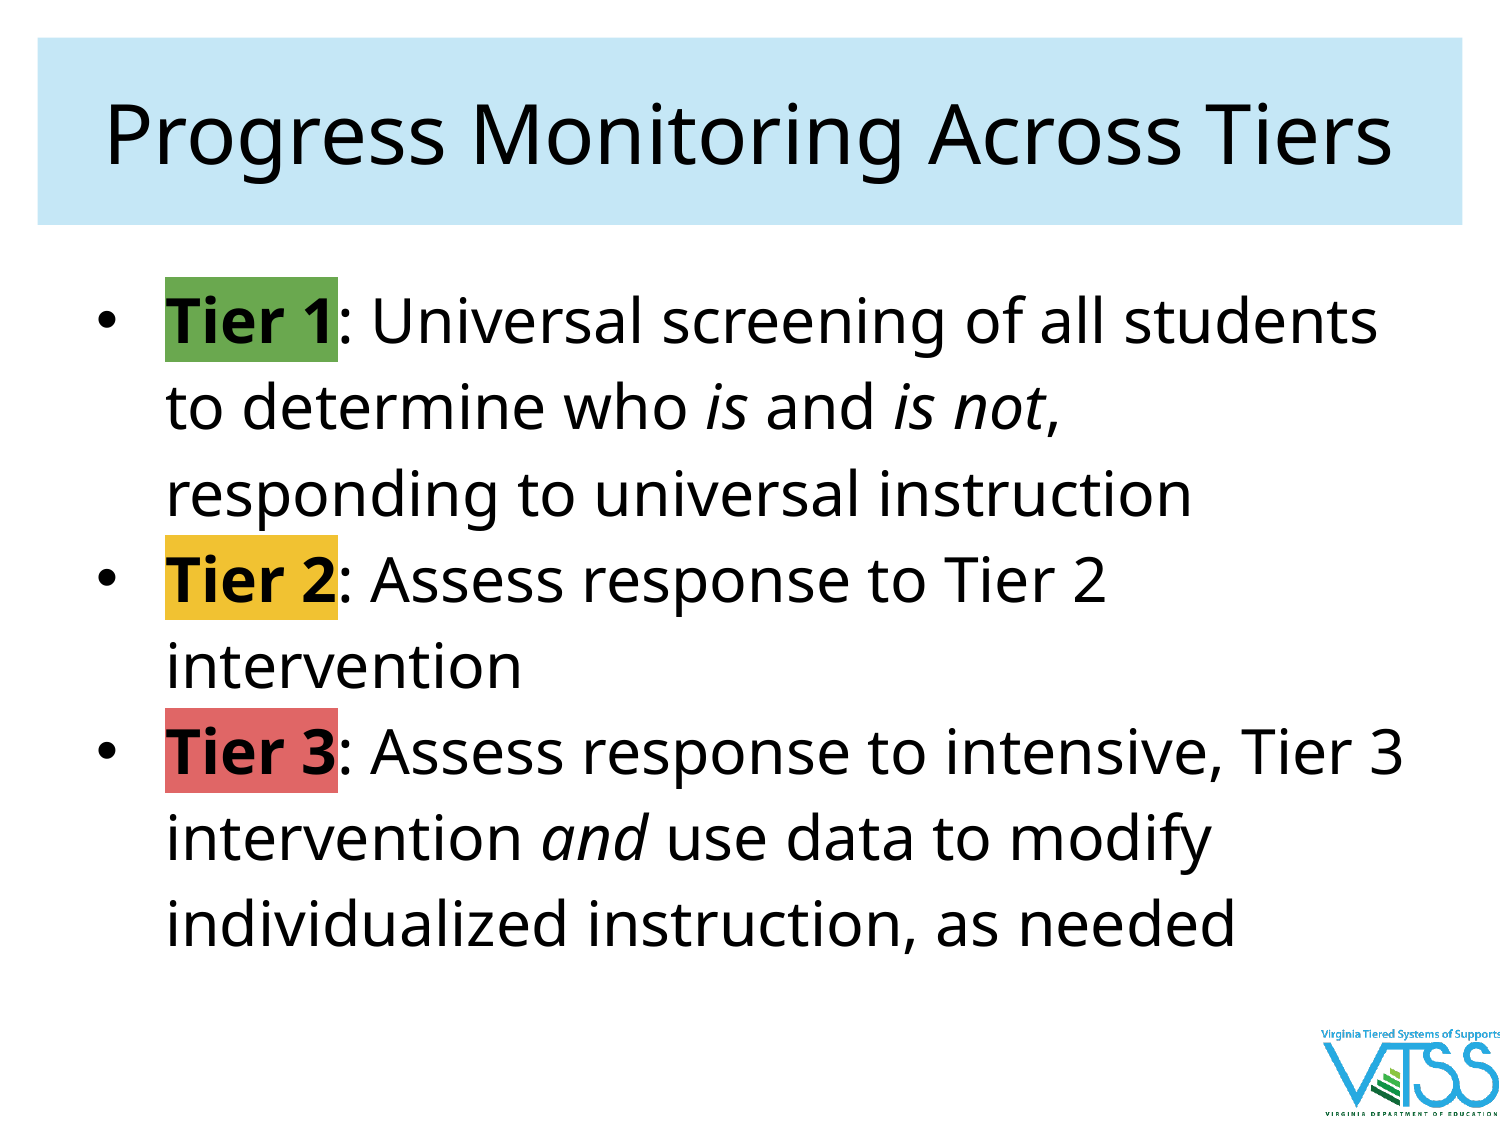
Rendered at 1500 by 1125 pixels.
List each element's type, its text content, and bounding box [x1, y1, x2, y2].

picture [1321, 1029, 1500, 1116]
title Progress Monitoring Across Tiers [37, 37, 1463, 225]
list Tier 1: Universal screening of all students to determine who is and is not, responding to universal instruction Tier 2: Assess response to Tier 2 intervention Tier 3: Assess response to intensive, Tier 3 intervention and use data to modify individualized instruction, as needed [75, 262, 1425, 1013]
